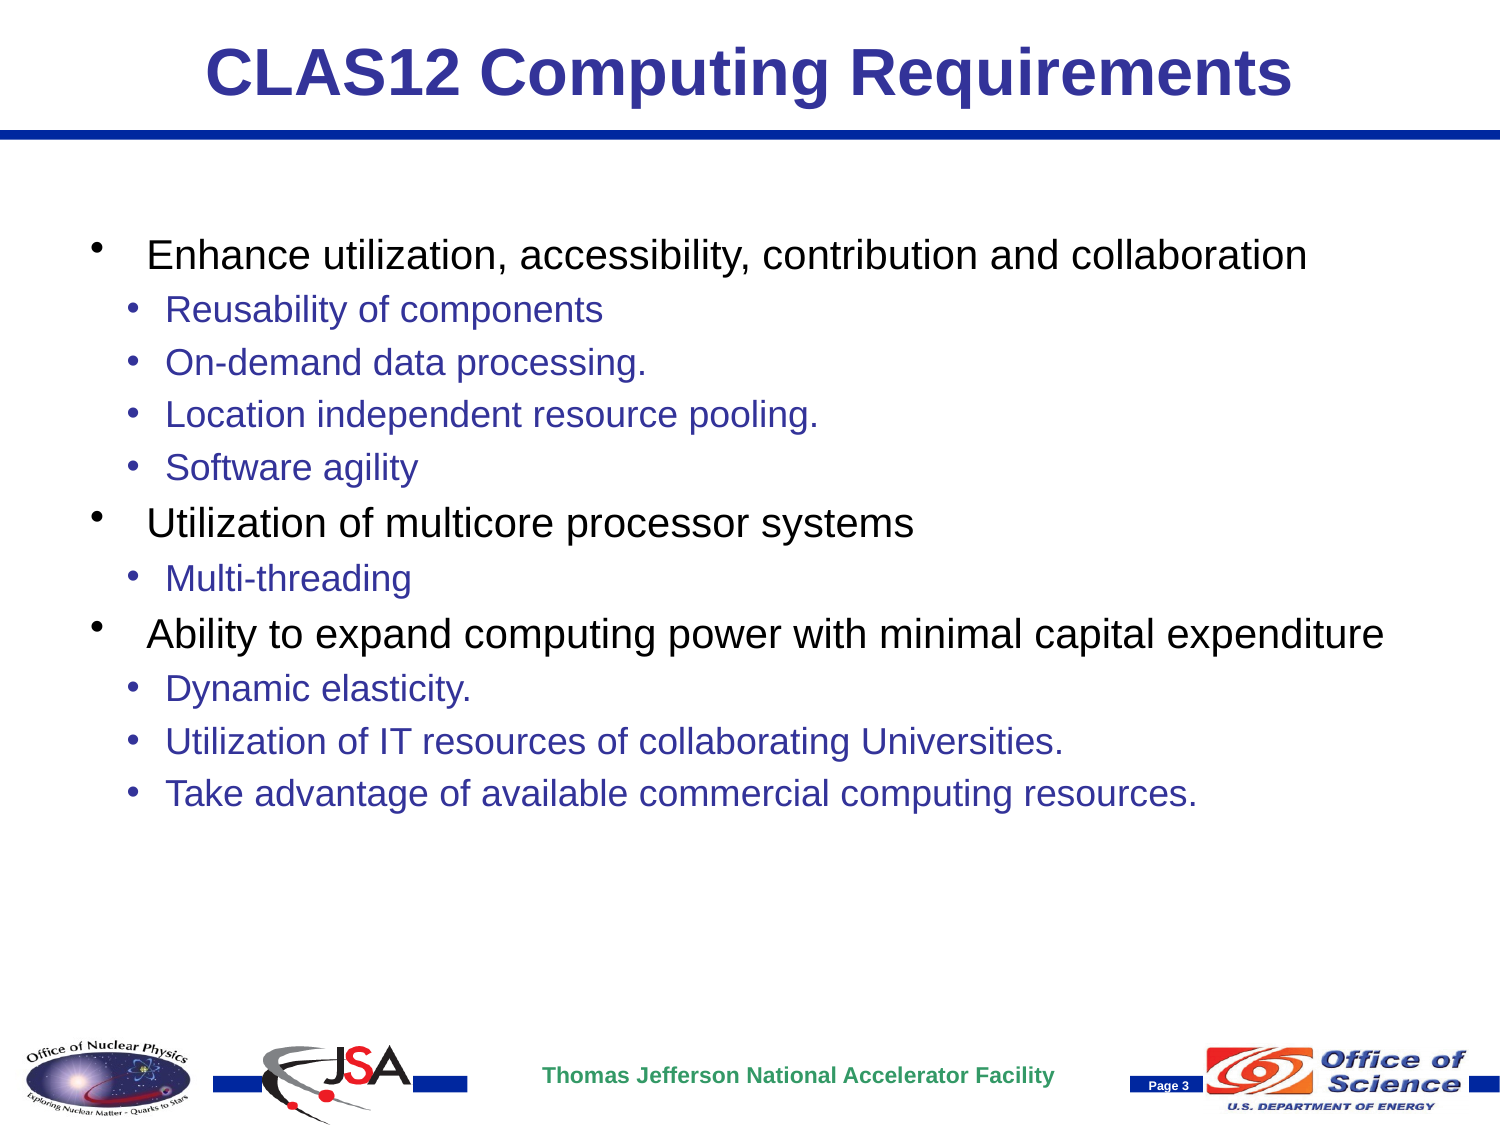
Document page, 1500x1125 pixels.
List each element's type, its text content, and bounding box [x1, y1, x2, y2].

title CLAS12 Computing Requirements [0, 16, 1500, 122]
picture [0, 1037, 213, 1125]
picture [262, 1045, 413, 1125]
picture [1203, 1043, 1469, 1114]
list Enhance utilization, accessibility, contribution and collaboration Reusability of components On-demand data processing. Location independent resource pooling. Software agility Utilization of multicore processor systems Multi-threading Ability to expand computing power with minimal capital expenditure Dynamic elasticity. Utilization of IT resources of collaborating Universities. Take advantage of available commercial computing resources. [74, 166, 1426, 980]
